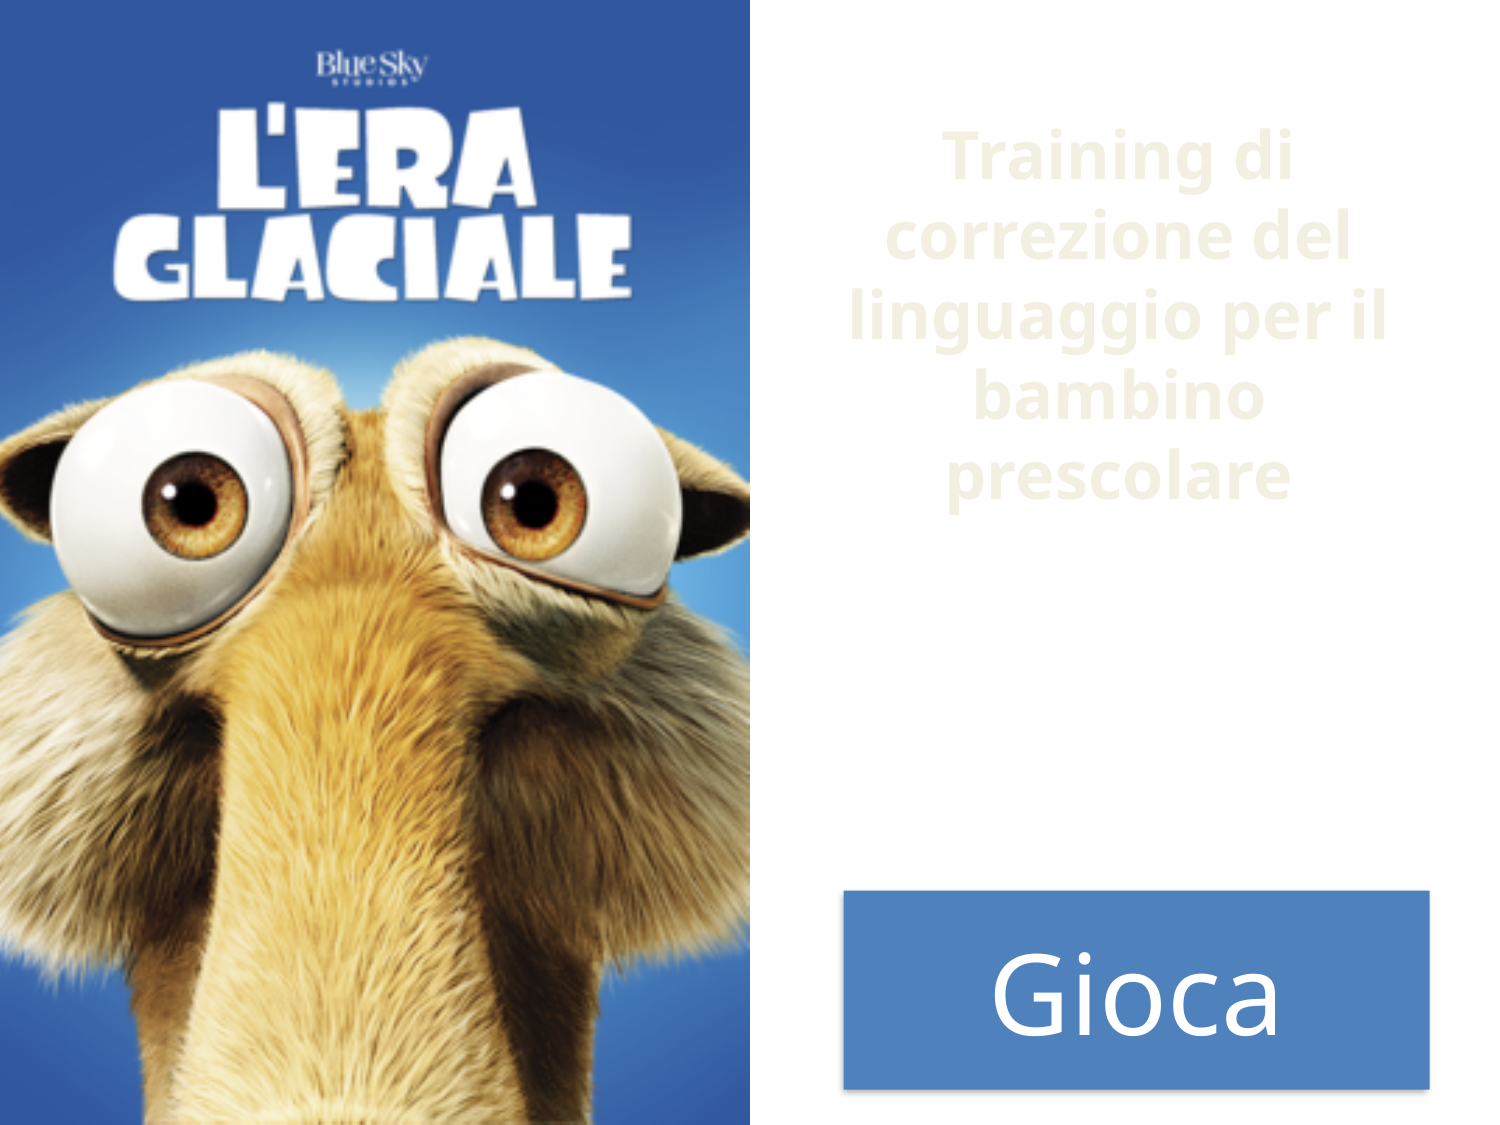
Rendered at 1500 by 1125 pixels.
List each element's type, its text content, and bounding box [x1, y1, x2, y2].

text_box Training di correzione del linguaggio per il bambino prescolare [820, 105, 1418, 520]
text_box Gioca [842, 889, 1432, 1092]
picture [0, 0, 751, 1125]
